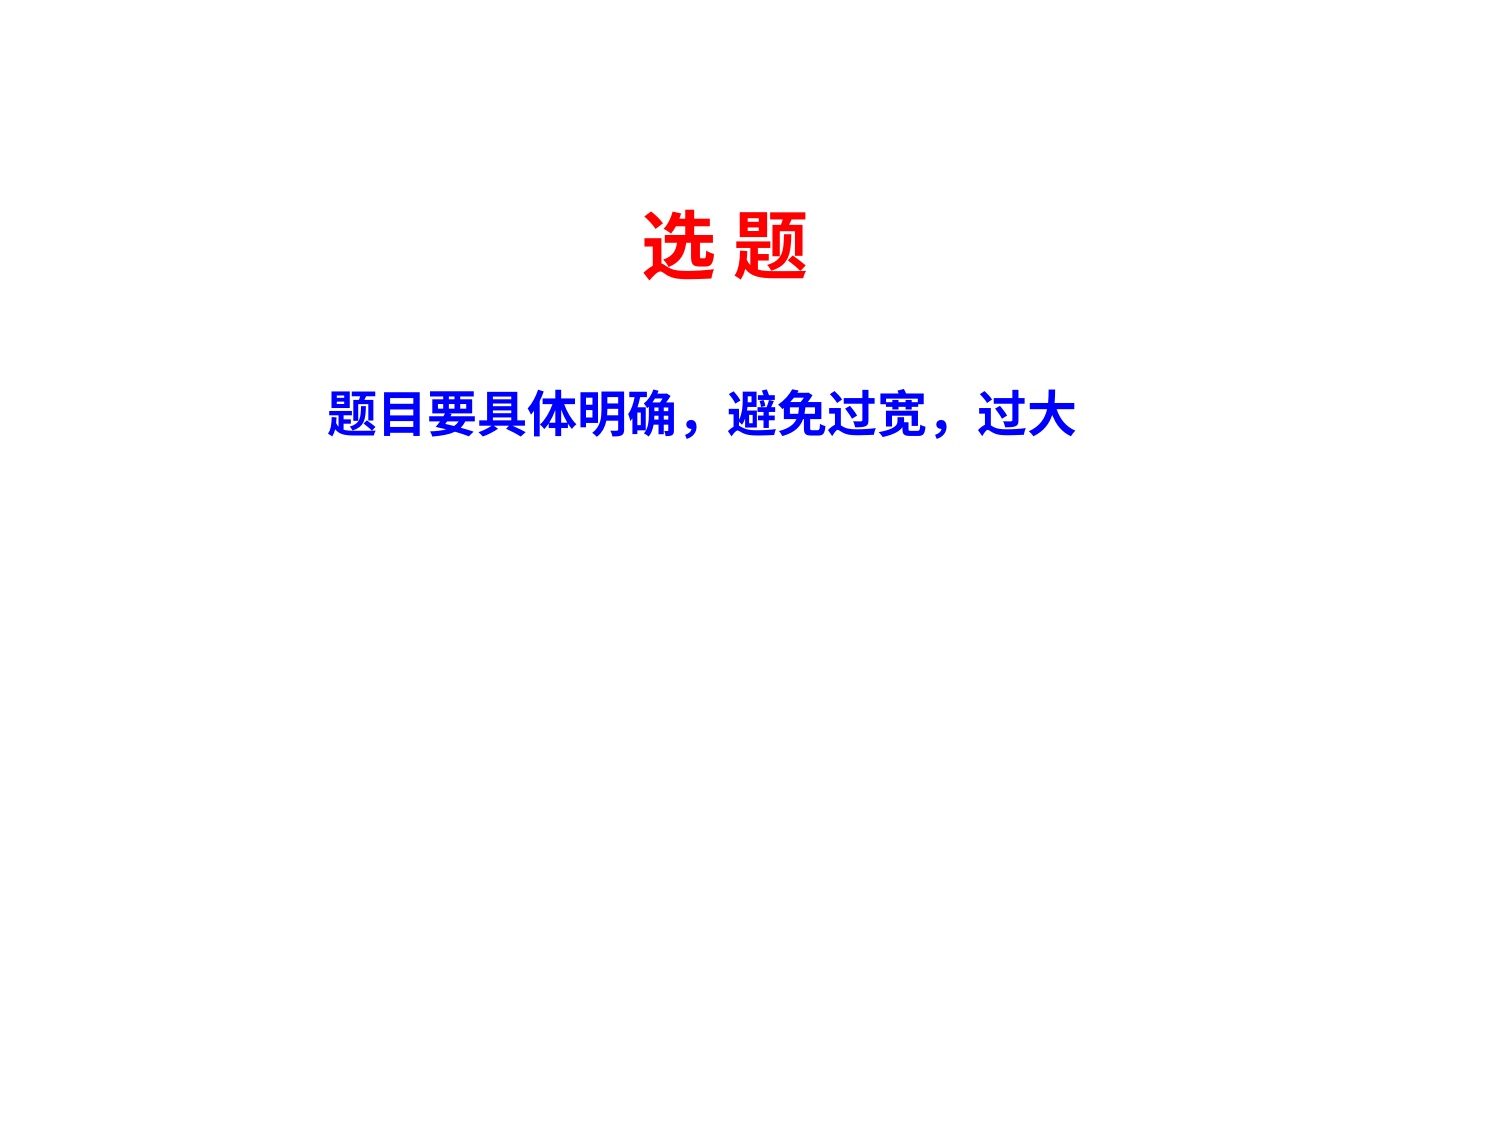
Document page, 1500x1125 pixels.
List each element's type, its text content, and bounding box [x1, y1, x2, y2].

title 选 题 [50, 149, 1400, 338]
text_box 题目要具体明确，避免过宽，过大 [312, 374, 1138, 620]
